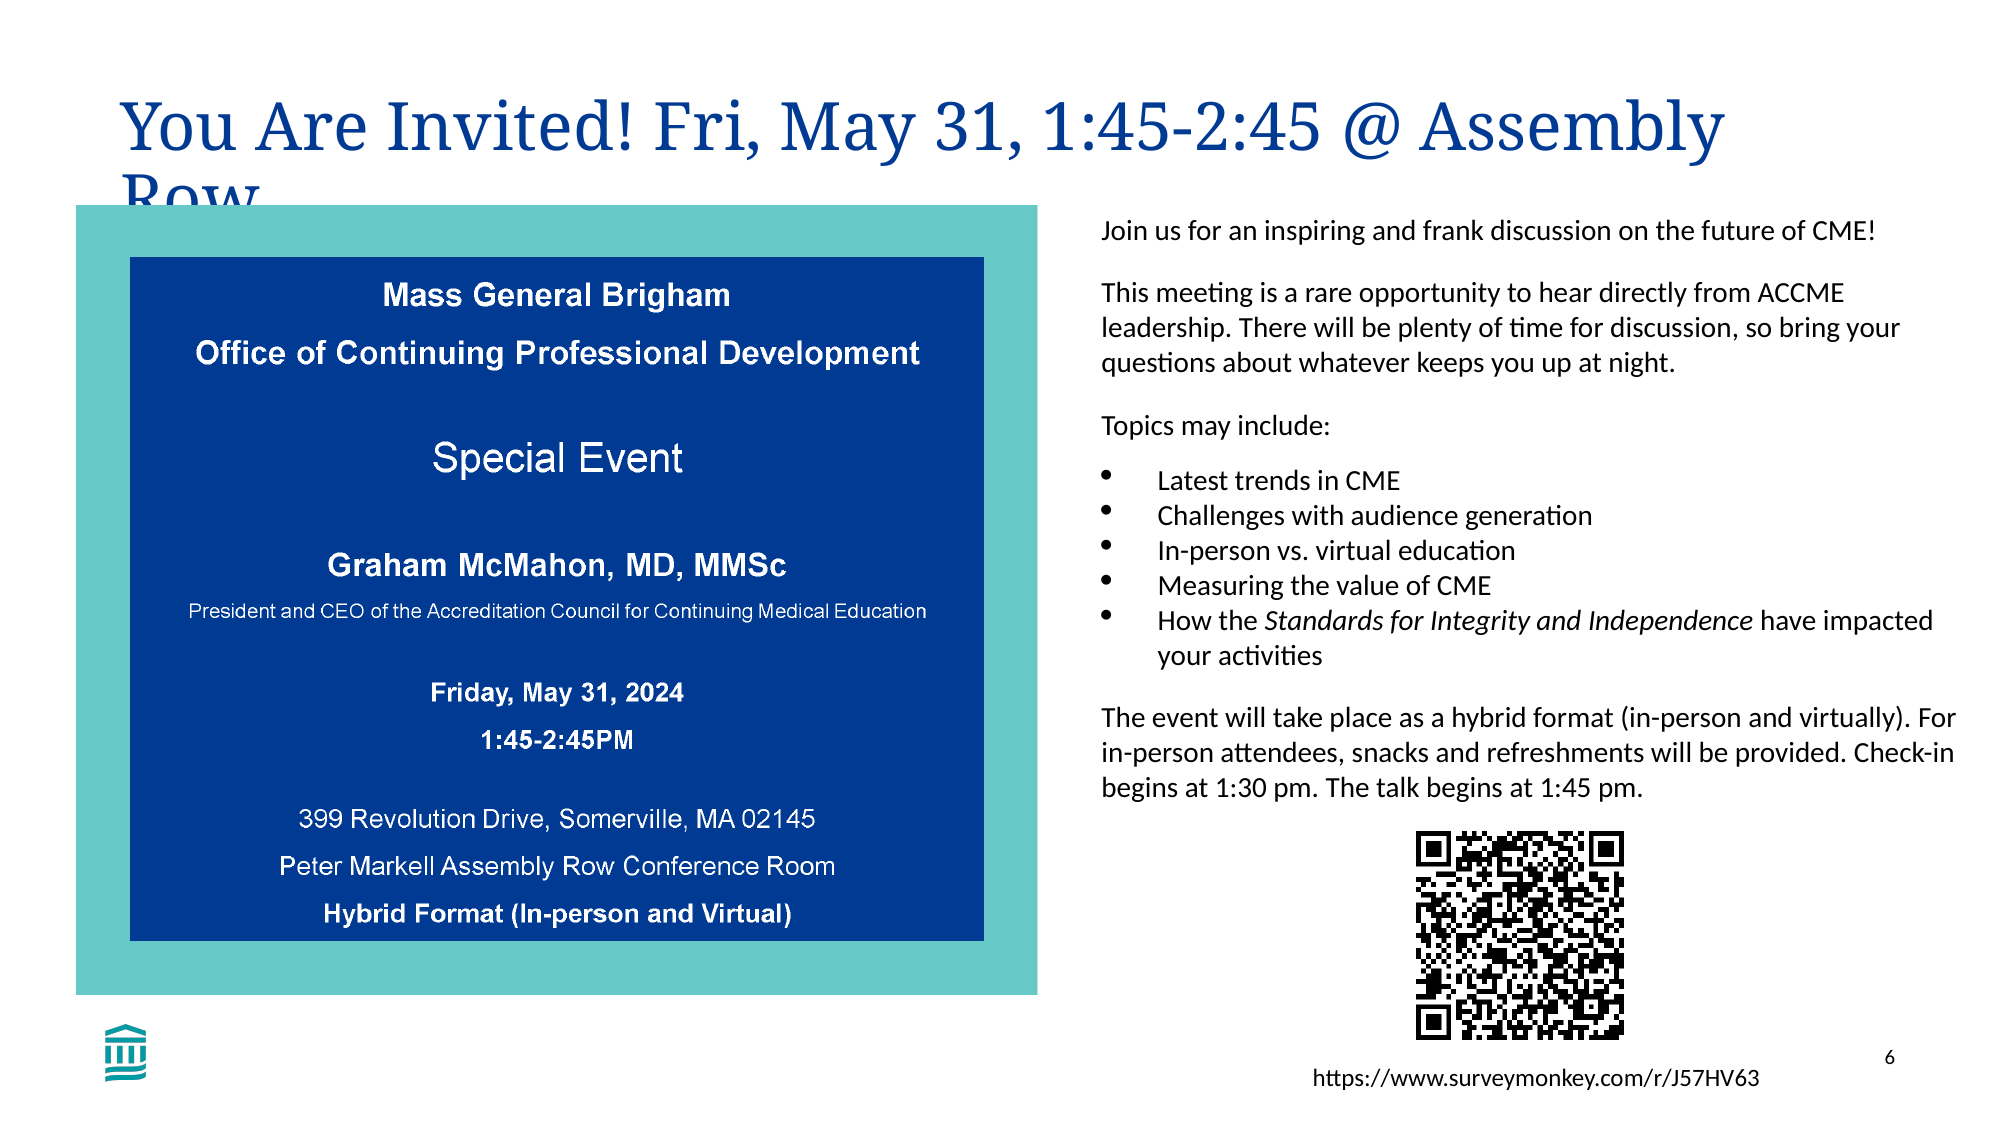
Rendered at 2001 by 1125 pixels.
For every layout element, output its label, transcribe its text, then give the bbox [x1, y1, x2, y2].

text_box You Are Invited! Fri, May 31, 1:45-2:45 @ Assembly Row [105, 85, 1894, 243]
picture [76, 205, 1038, 995]
picture [105, 1024, 147, 1082]
text_box Join us for an inspiring and frank discussion on the future of CME! This meeting is a rare opportunity to hear directly from ACCME leadership. There will be plenty of time for discussion, so bring your questions about whatever keeps you up at night. Topics may include: Latest trends in CME Challenges with audience generation In-person vs. virtual education Measuring the value of CME How the Standards for Integrity and Independence have impacted your activities The event will take place as a hybrid format (in-person and virtually). For in-person attendees, snacks and refreshments will be provided. Check-in begins at 1:30 pm. The talk begins at 1:45 pm. [1086, 203, 1987, 811]
text_box https://www.surveymonkey.com/r/J57HV63 [1086, 1054, 1987, 1099]
picture [1416, 831, 1624, 1040]
